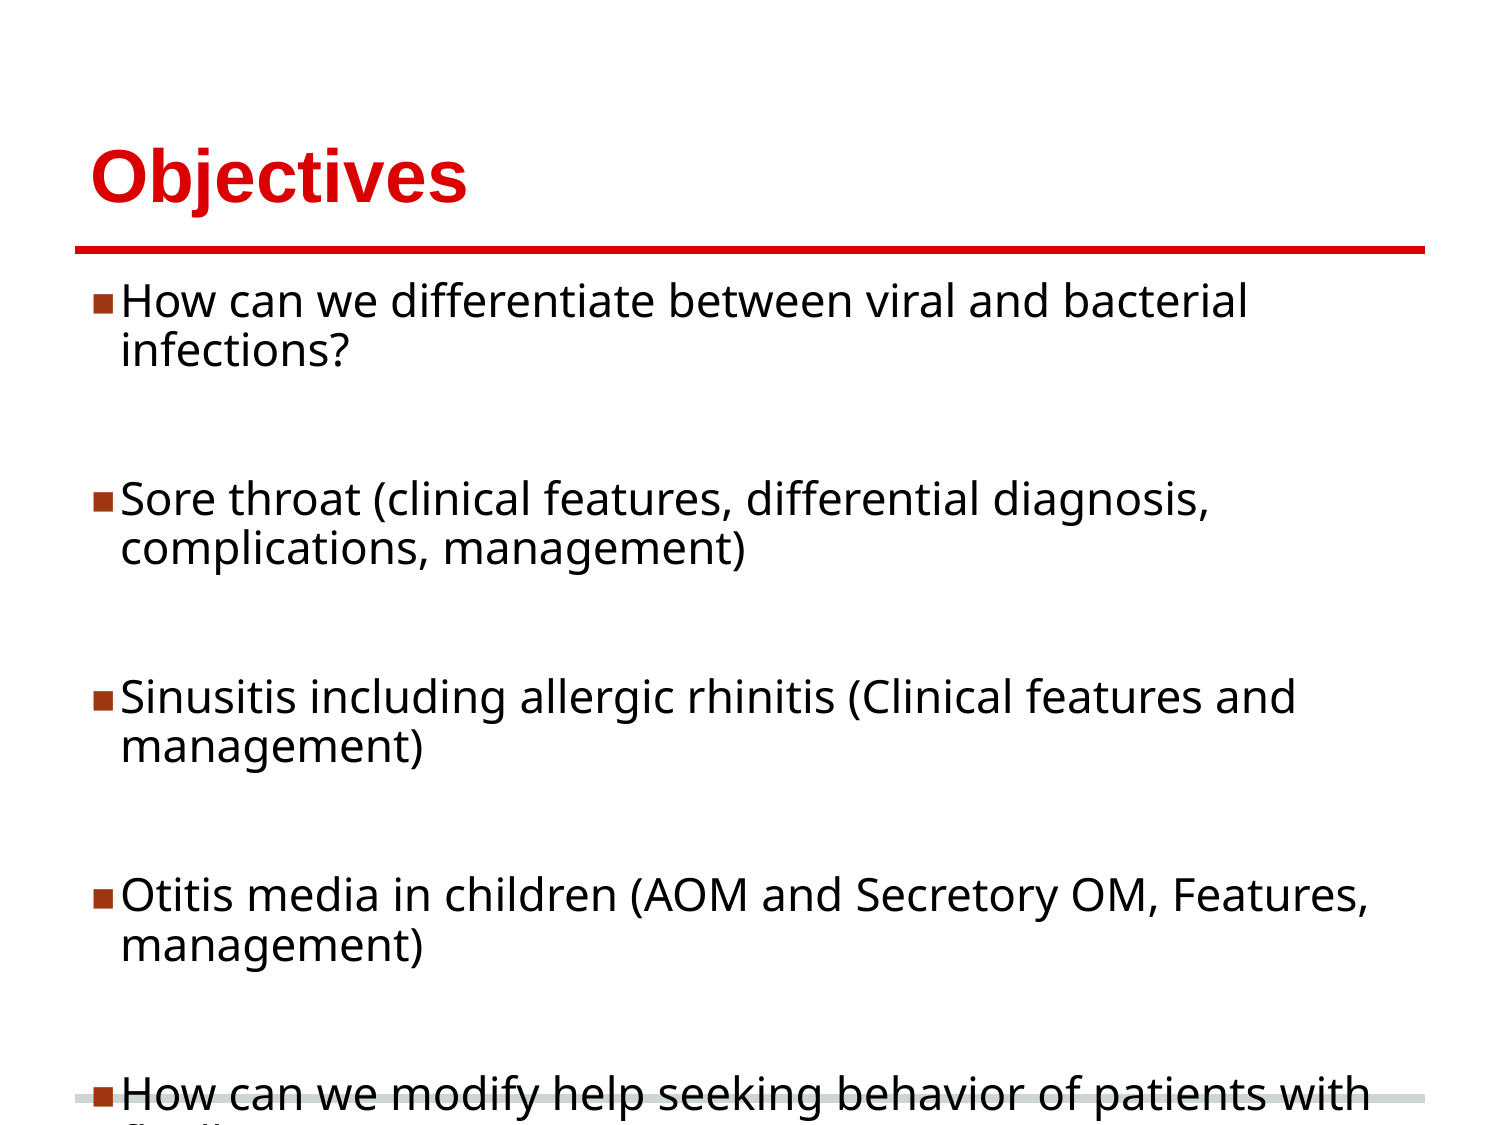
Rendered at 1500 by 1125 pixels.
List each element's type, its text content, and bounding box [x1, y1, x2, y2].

list How can we differentiate between viral and bacterial infections? Sore throat (clinical features, differential diagnosis, complications, management) Sinusitis including allergic rhinitis (Clinical features and management) Otitis media in children (AOM and Secretory OM, Features, management) How can we modify help seeking behavior of patients with flu illness? [75, 262, 1425, 1078]
title Objectives [75, 45, 1425, 233]
